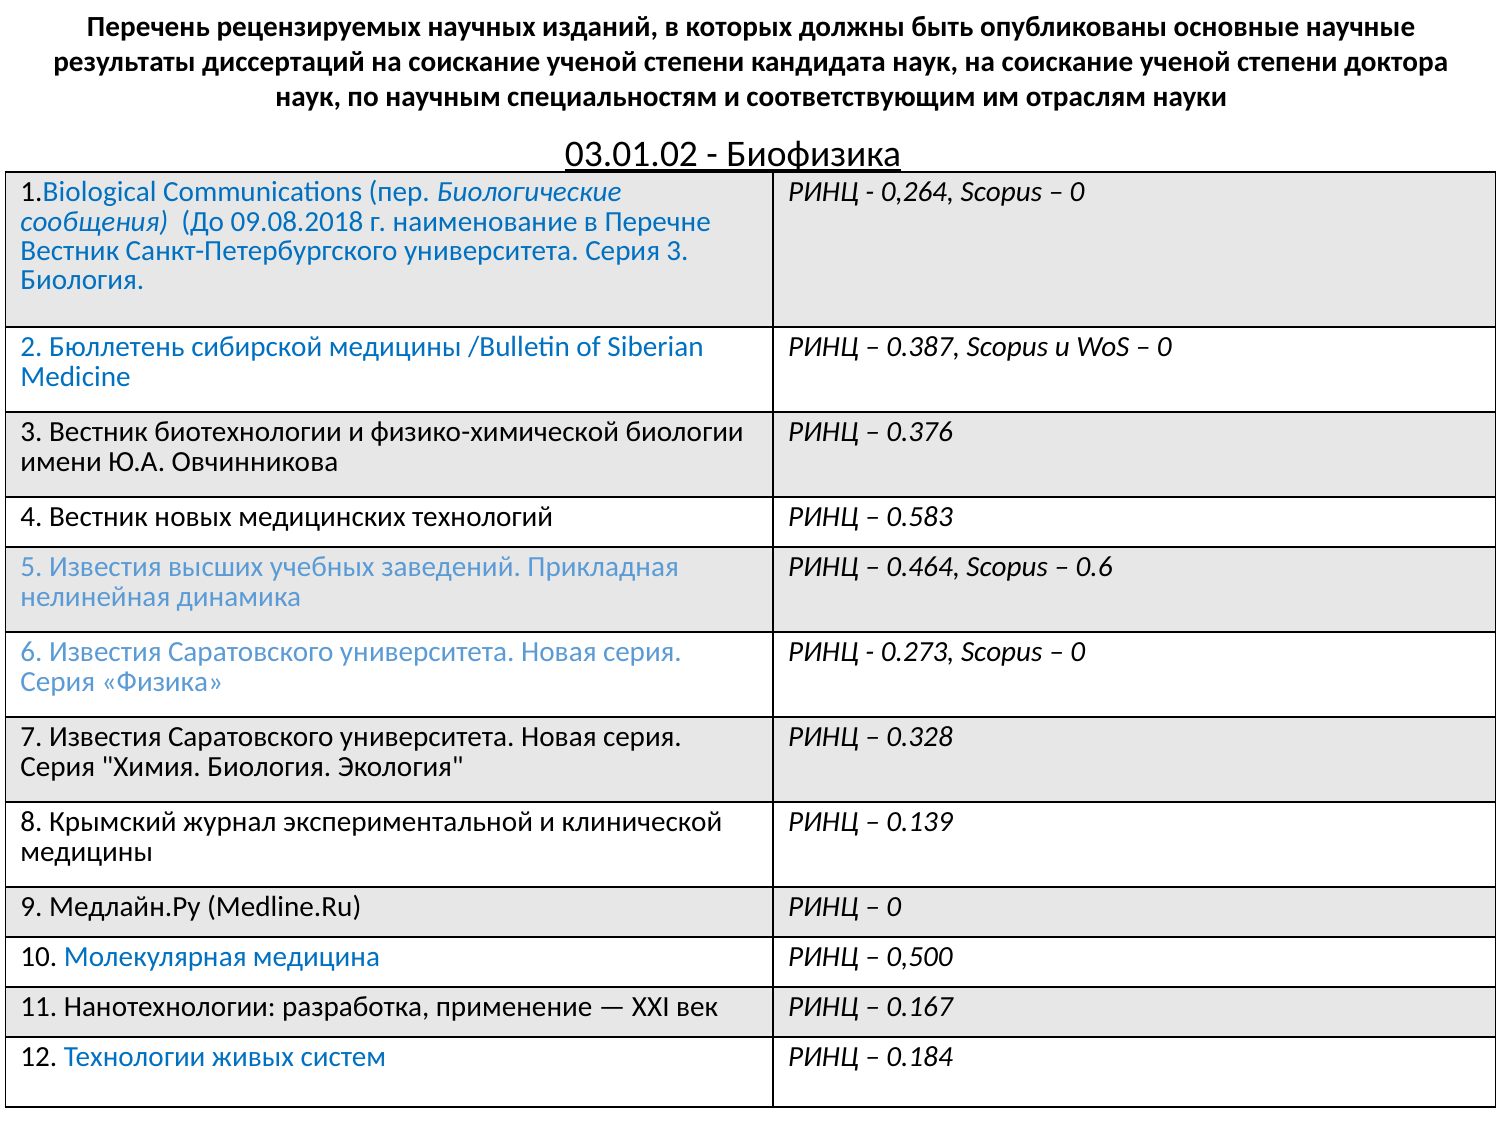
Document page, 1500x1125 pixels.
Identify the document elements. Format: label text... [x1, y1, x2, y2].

table_header РИНЦ - 0,264, Scopus – 0 [774, 173, 1495, 326]
table_cell 2. Бюллетень сибирской медицины /Bulletin of Siberian Medicine [6, 328, 772, 411]
table_cell 12. Технологии живых систем [6, 1038, 772, 1106]
table_cell 9. Медлайн.Ру (Medline.Ru) [6, 888, 772, 936]
text_box Перечень рецензируемых научных изданий, в которых должны быть опубликованы основные научные результаты диссертаций на соискание ученой степени кандидата наук, на соискание ученой степени доктора наук, по научным специальностям и соответствующим им отраслям науки [22, 0, 1481, 120]
table_cell 11. Нанотехнологии: разработка, применение — XXI век [6, 988, 772, 1036]
table_cell РИНЦ – 0.583 [774, 498, 1495, 546]
table_cell 5. Известия высших учебных заведений. Прикладная нелинейная динамика [6, 548, 772, 631]
table_cell 3. Вестник биотехнологии и физико-химической биологии имени Ю.А. Овчинникова [6, 413, 772, 496]
table_cell РИНЦ – 0.464, Scopus – 0.6 [774, 548, 1495, 631]
table_cell РИНЦ – 0.139 [774, 803, 1495, 886]
table_cell РИНЦ – 0.387, Scopus и WoS – 0 [774, 328, 1495, 411]
text_box 03.01.02 - Биофизика [494, 121, 972, 171]
table_cell 10. Молекулярная медицина [6, 938, 772, 986]
table_cell 8. Крымский журнал экспериментальной и клинической медицины [6, 803, 772, 886]
table_cell 7. Известия Саратовского университета. Новая серия. Серия "Химия. Биология. Экология" [6, 718, 772, 801]
table_cell 4. Вестник новых медицинских технологий [6, 498, 772, 546]
table_cell РИНЦ – 0.376 [774, 413, 1495, 496]
table_cell 6. Известия Саратовского университета. Новая серия. Серия «Физика» [6, 633, 772, 716]
table_cell РИНЦ – 0.167 [774, 988, 1495, 1036]
table_header 1.Biological Communications (пер. Биологические сообщения) (До 09.08.2018 г. наименование в Перечне Вестник Санкт-Петербургского университета. Серия 3. Биология. [6, 173, 772, 326]
table_cell РИНЦ – 0.184 [774, 1038, 1495, 1106]
table_cell РИНЦ – 0,500 [774, 938, 1495, 986]
table_cell РИНЦ – 0 [774, 888, 1495, 936]
table_cell РИНЦ - 0.273, Scopus – 0 [774, 633, 1495, 716]
table_cell РИНЦ – 0.328 [774, 718, 1495, 801]
